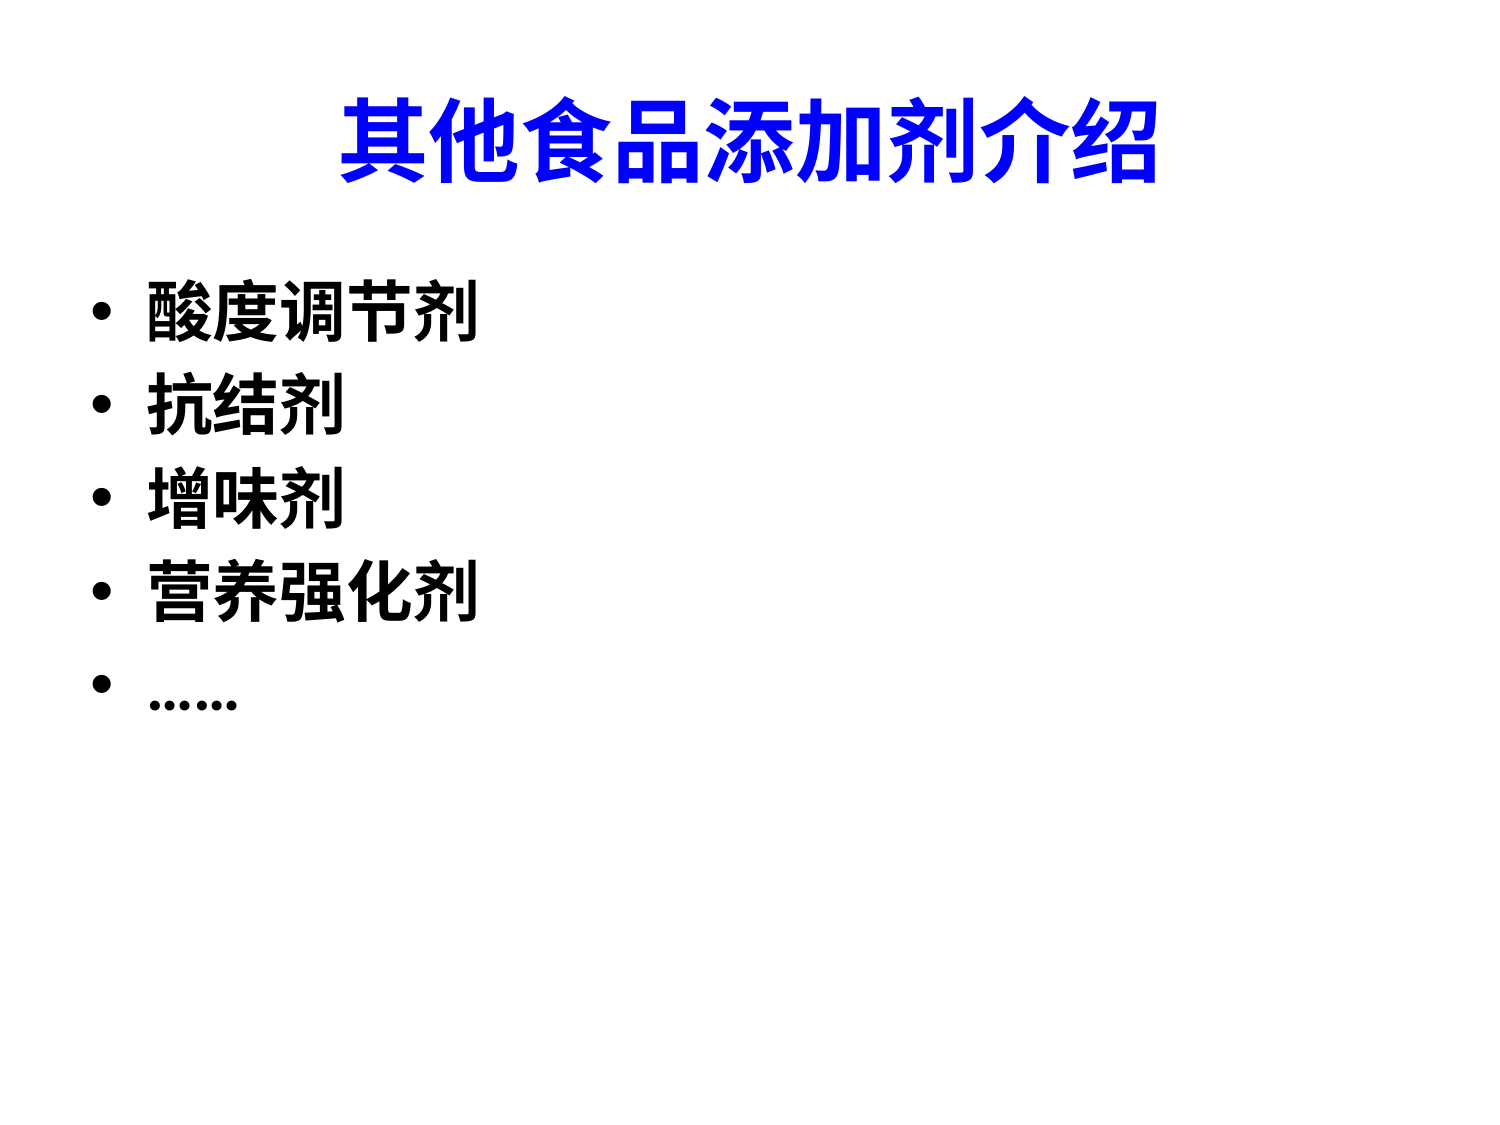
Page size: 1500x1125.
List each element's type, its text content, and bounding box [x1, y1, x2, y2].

list 酸度调节剂 抗结剂 增味剂 营养强化剂 …… [75, 262, 1425, 1005]
title 其他食品添加剂介绍 [75, 45, 1425, 233]
